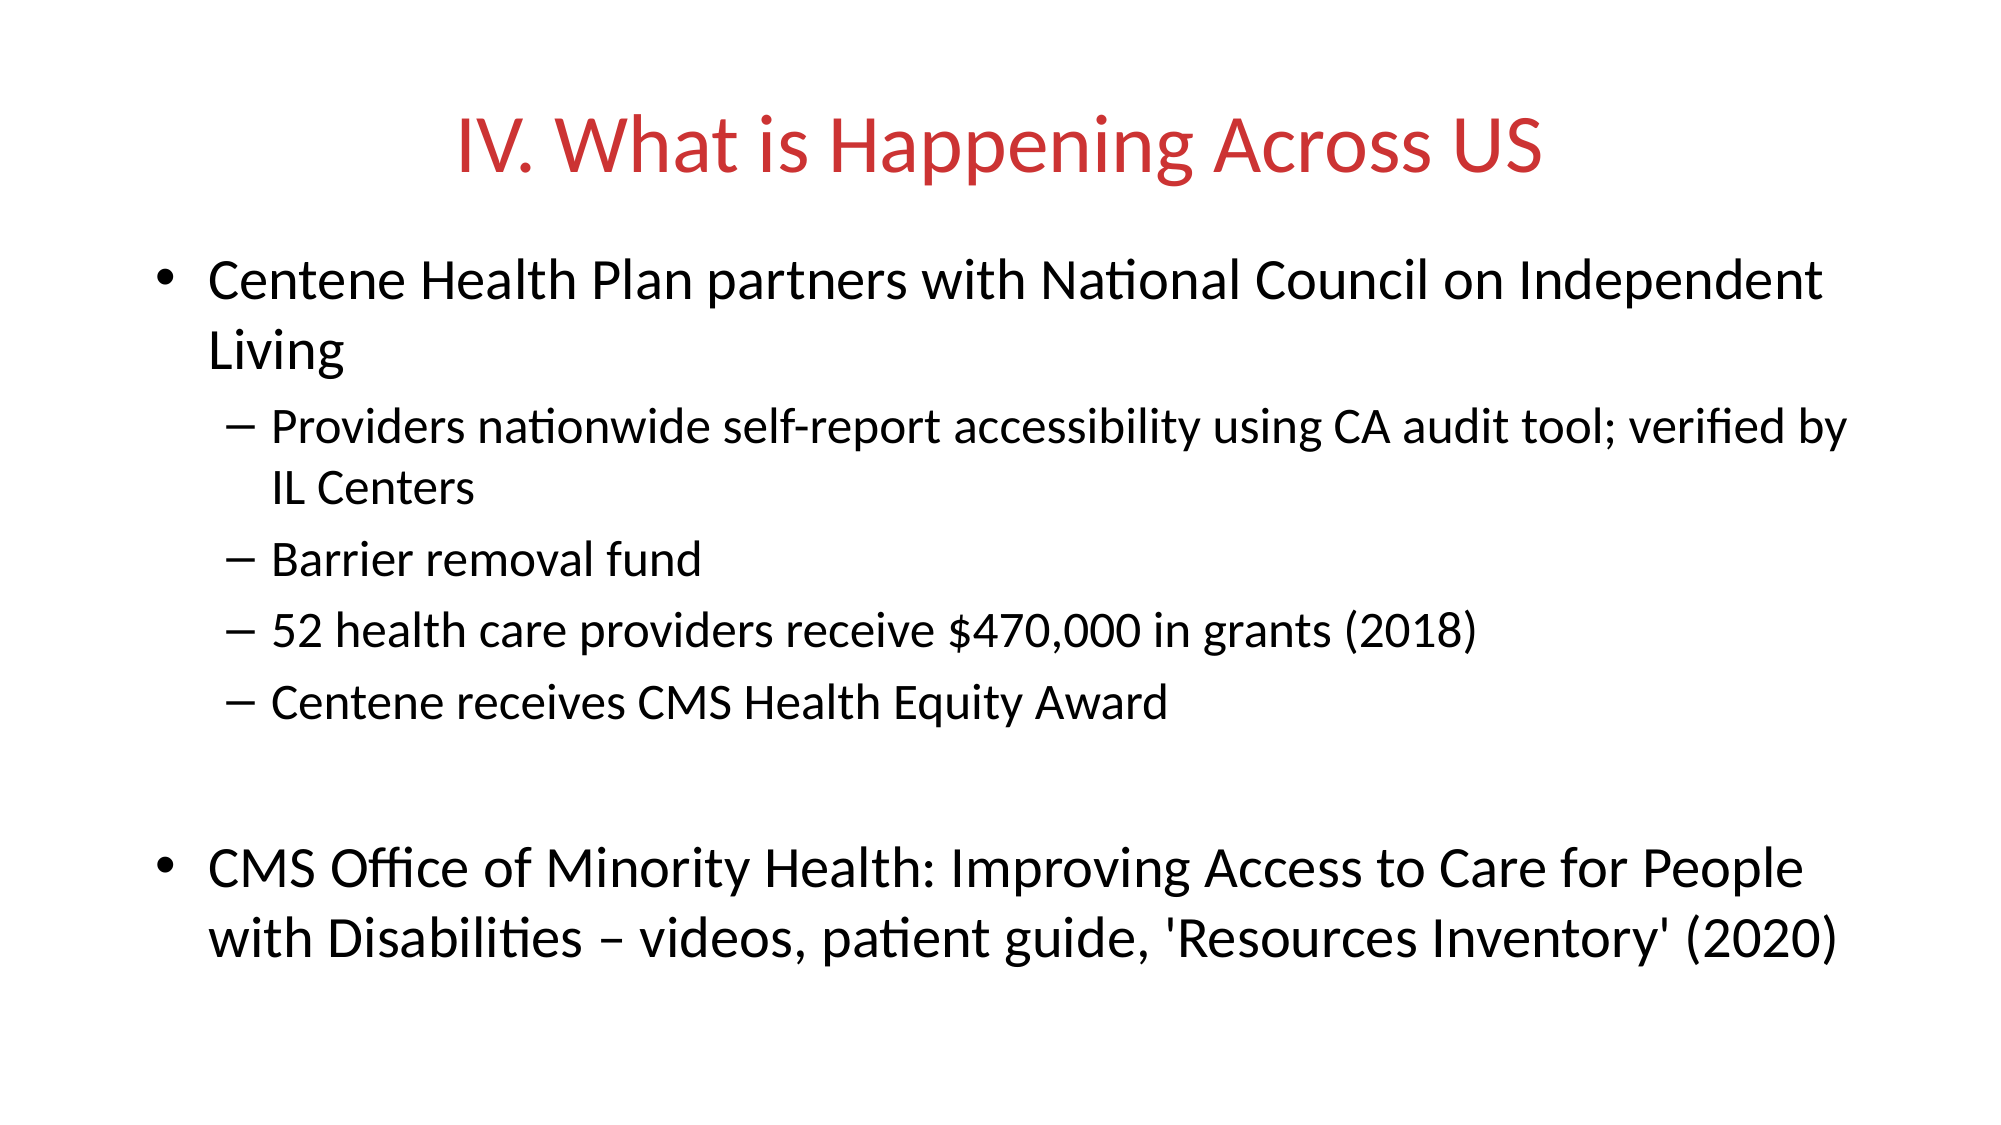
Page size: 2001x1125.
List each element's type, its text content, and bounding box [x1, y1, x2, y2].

list Centene Health Plan partners with National Council on Independent Living Providers nationwide self-report accessibility using CA audit tool; verified by IL Centers Barrier removal fund 52 health care providers receive $470,000 in grants (2018) Centene receives CMS Health Equity Award CMS Office of Minority Health: Improving Access to Care for People with Disabilities – videos, patient guide, 'Resources Inventory' (2020) [140, 233, 1867, 1049]
title IV. What is Happening Across US [99, 45, 1900, 233]
